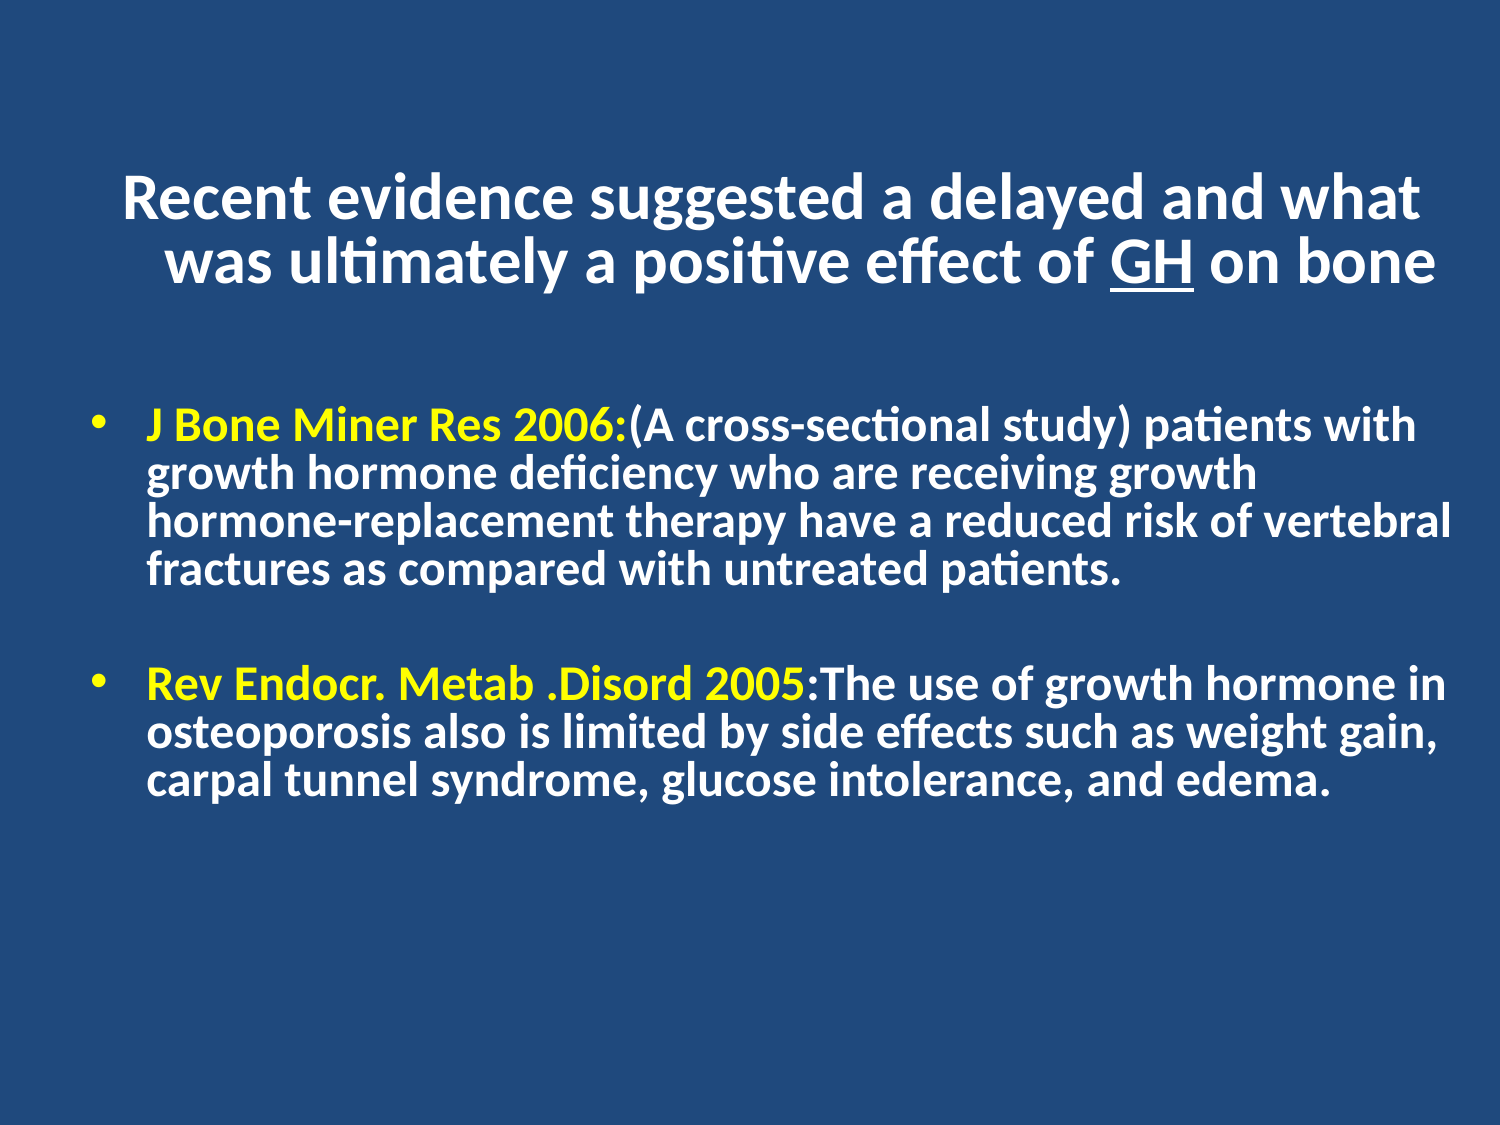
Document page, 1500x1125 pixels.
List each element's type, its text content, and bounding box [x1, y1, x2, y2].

list Recent evidence suggested a delayed and what was ultimately a positive effect of GH on bone J Bone Miner Res 2006:(A cross-sectional study) patients with growth hormone deficiency who are receiving growth hormone-replacement therapy have a reduced risk of vertebral fractures as compared with untreated patients. Rev Endocr. Metab .Disord 2005:The use of growth hormone in osteoporosis also is limited by side effects such as weight gain, carpal tunnel syndrome, glucose intolerance, and edema. [75, 160, 1471, 1005]
